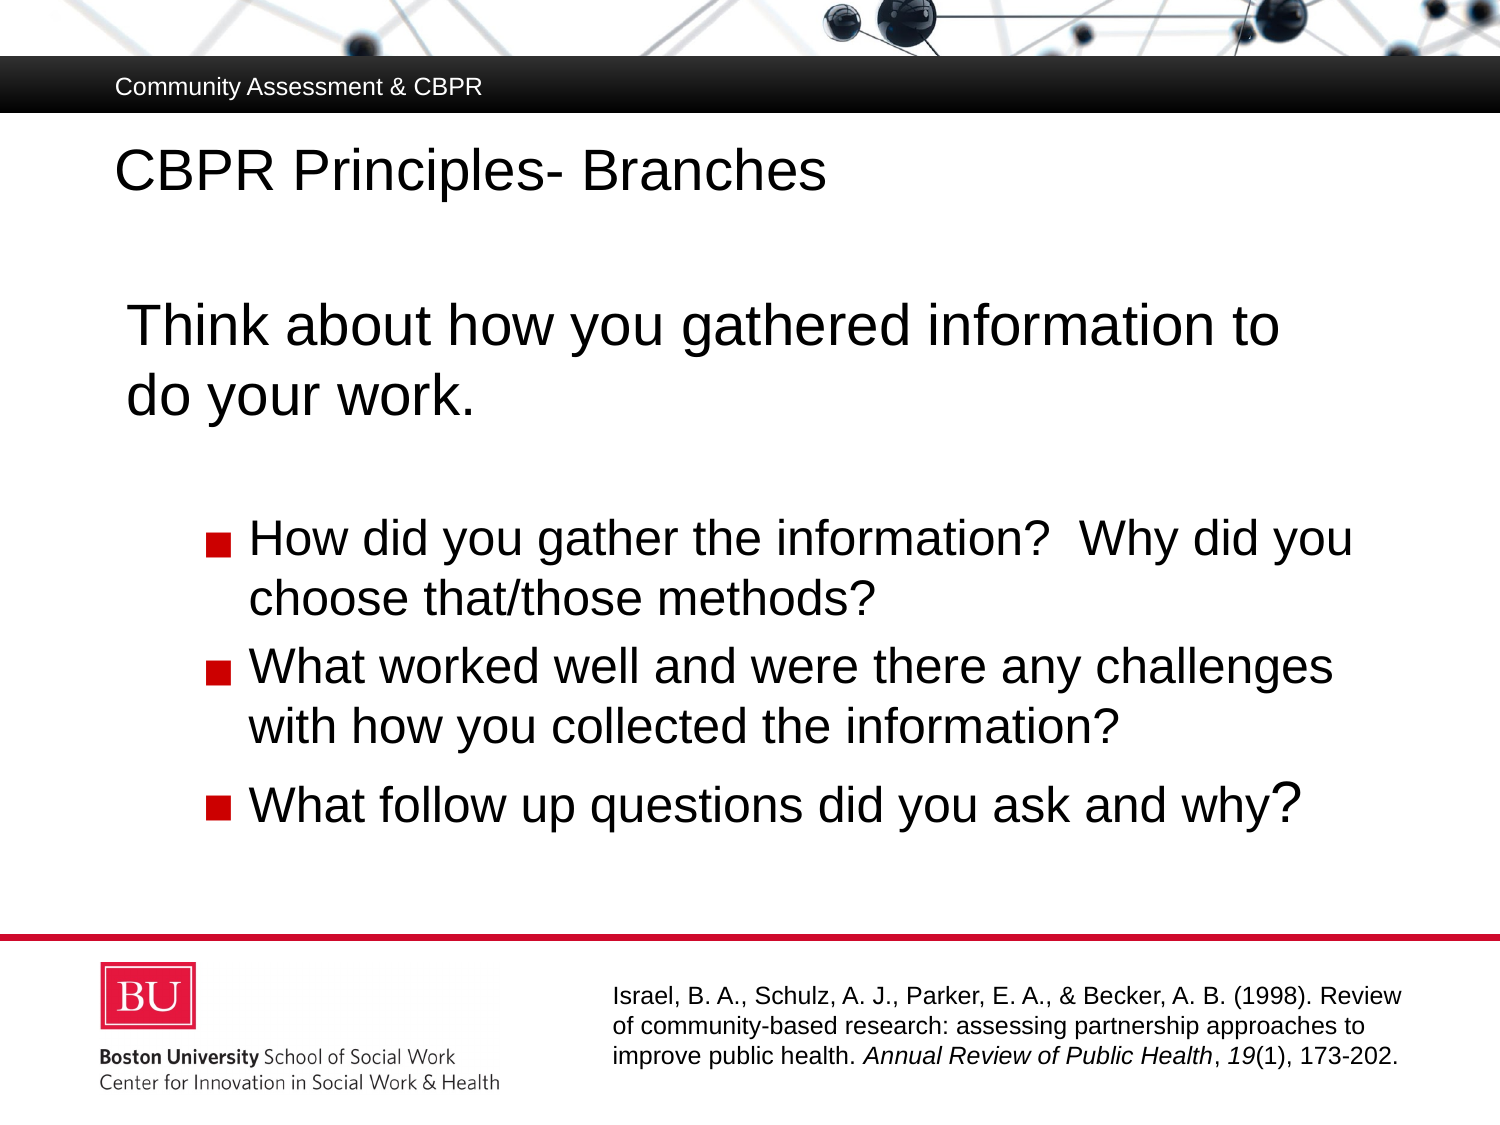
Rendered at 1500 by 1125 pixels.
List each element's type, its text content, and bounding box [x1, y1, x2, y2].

title CBPR Principles- Branches [99, 125, 1400, 238]
text_box Israel, B. A., Schulz, A. J., Parker, E. A., & Becker, A. B. (1998). Review of community-based research: assessing partnership approaches to improve public health. Annual Review of Public Health, 19(1), 173-202. [597, 972, 1438, 1077]
text_box Community Assessment & CBPR [99, 62, 938, 113]
picture [0, 0, 1500, 56]
list Think about how you gathered information to do your work. How did you gather the information? Why did you choose that/those methods? What worked well and were there any challenges with how you collected the information? What follow up questions did you ask and why? [111, 279, 1370, 555]
picture [99, 962, 500, 1095]
